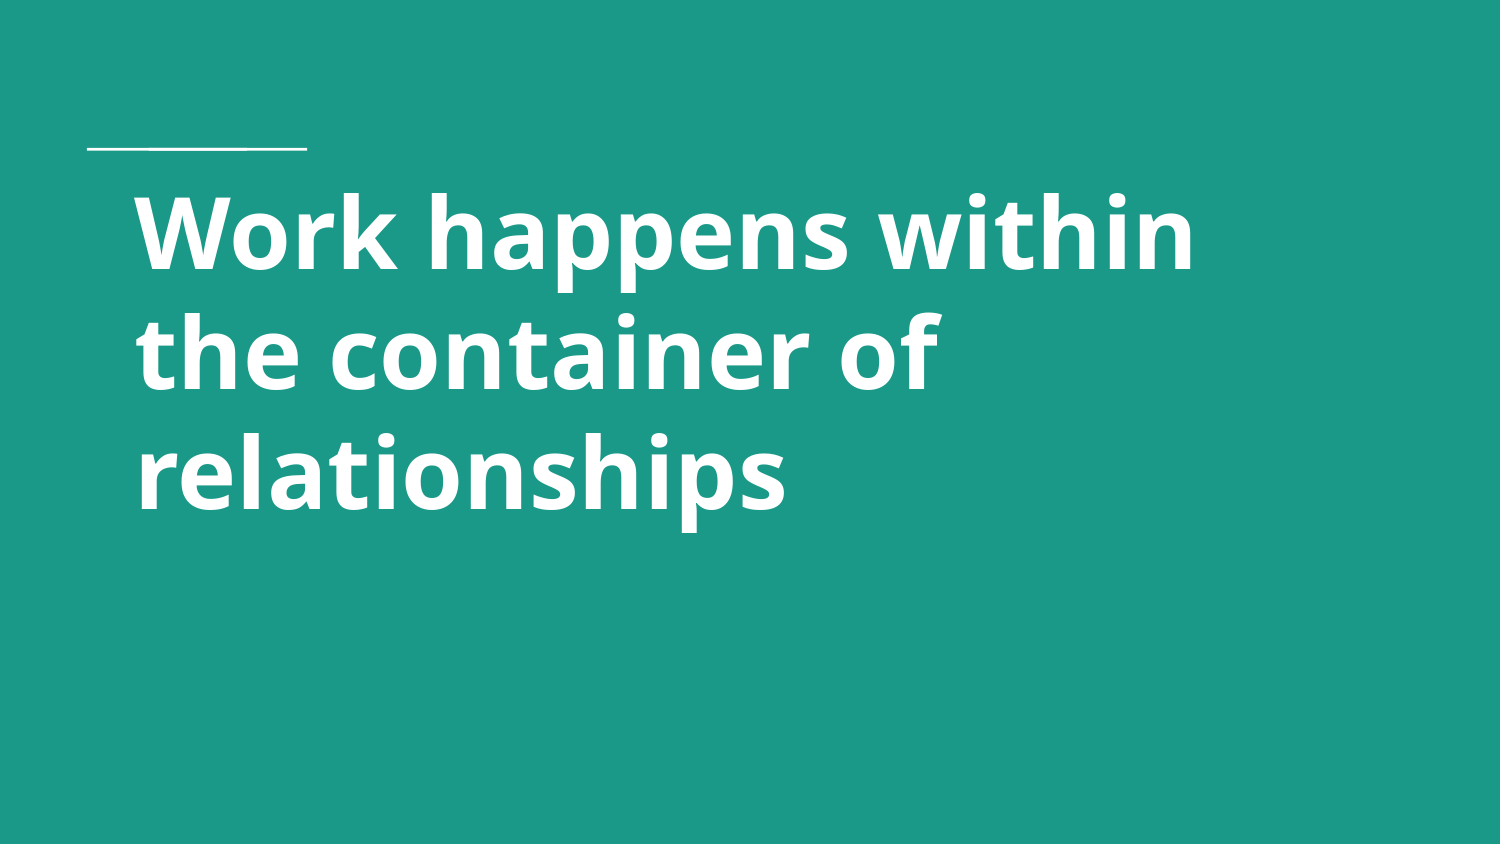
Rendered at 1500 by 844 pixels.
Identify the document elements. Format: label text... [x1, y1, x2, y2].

title Work happens within the container of relationships [119, 154, 1381, 404]
